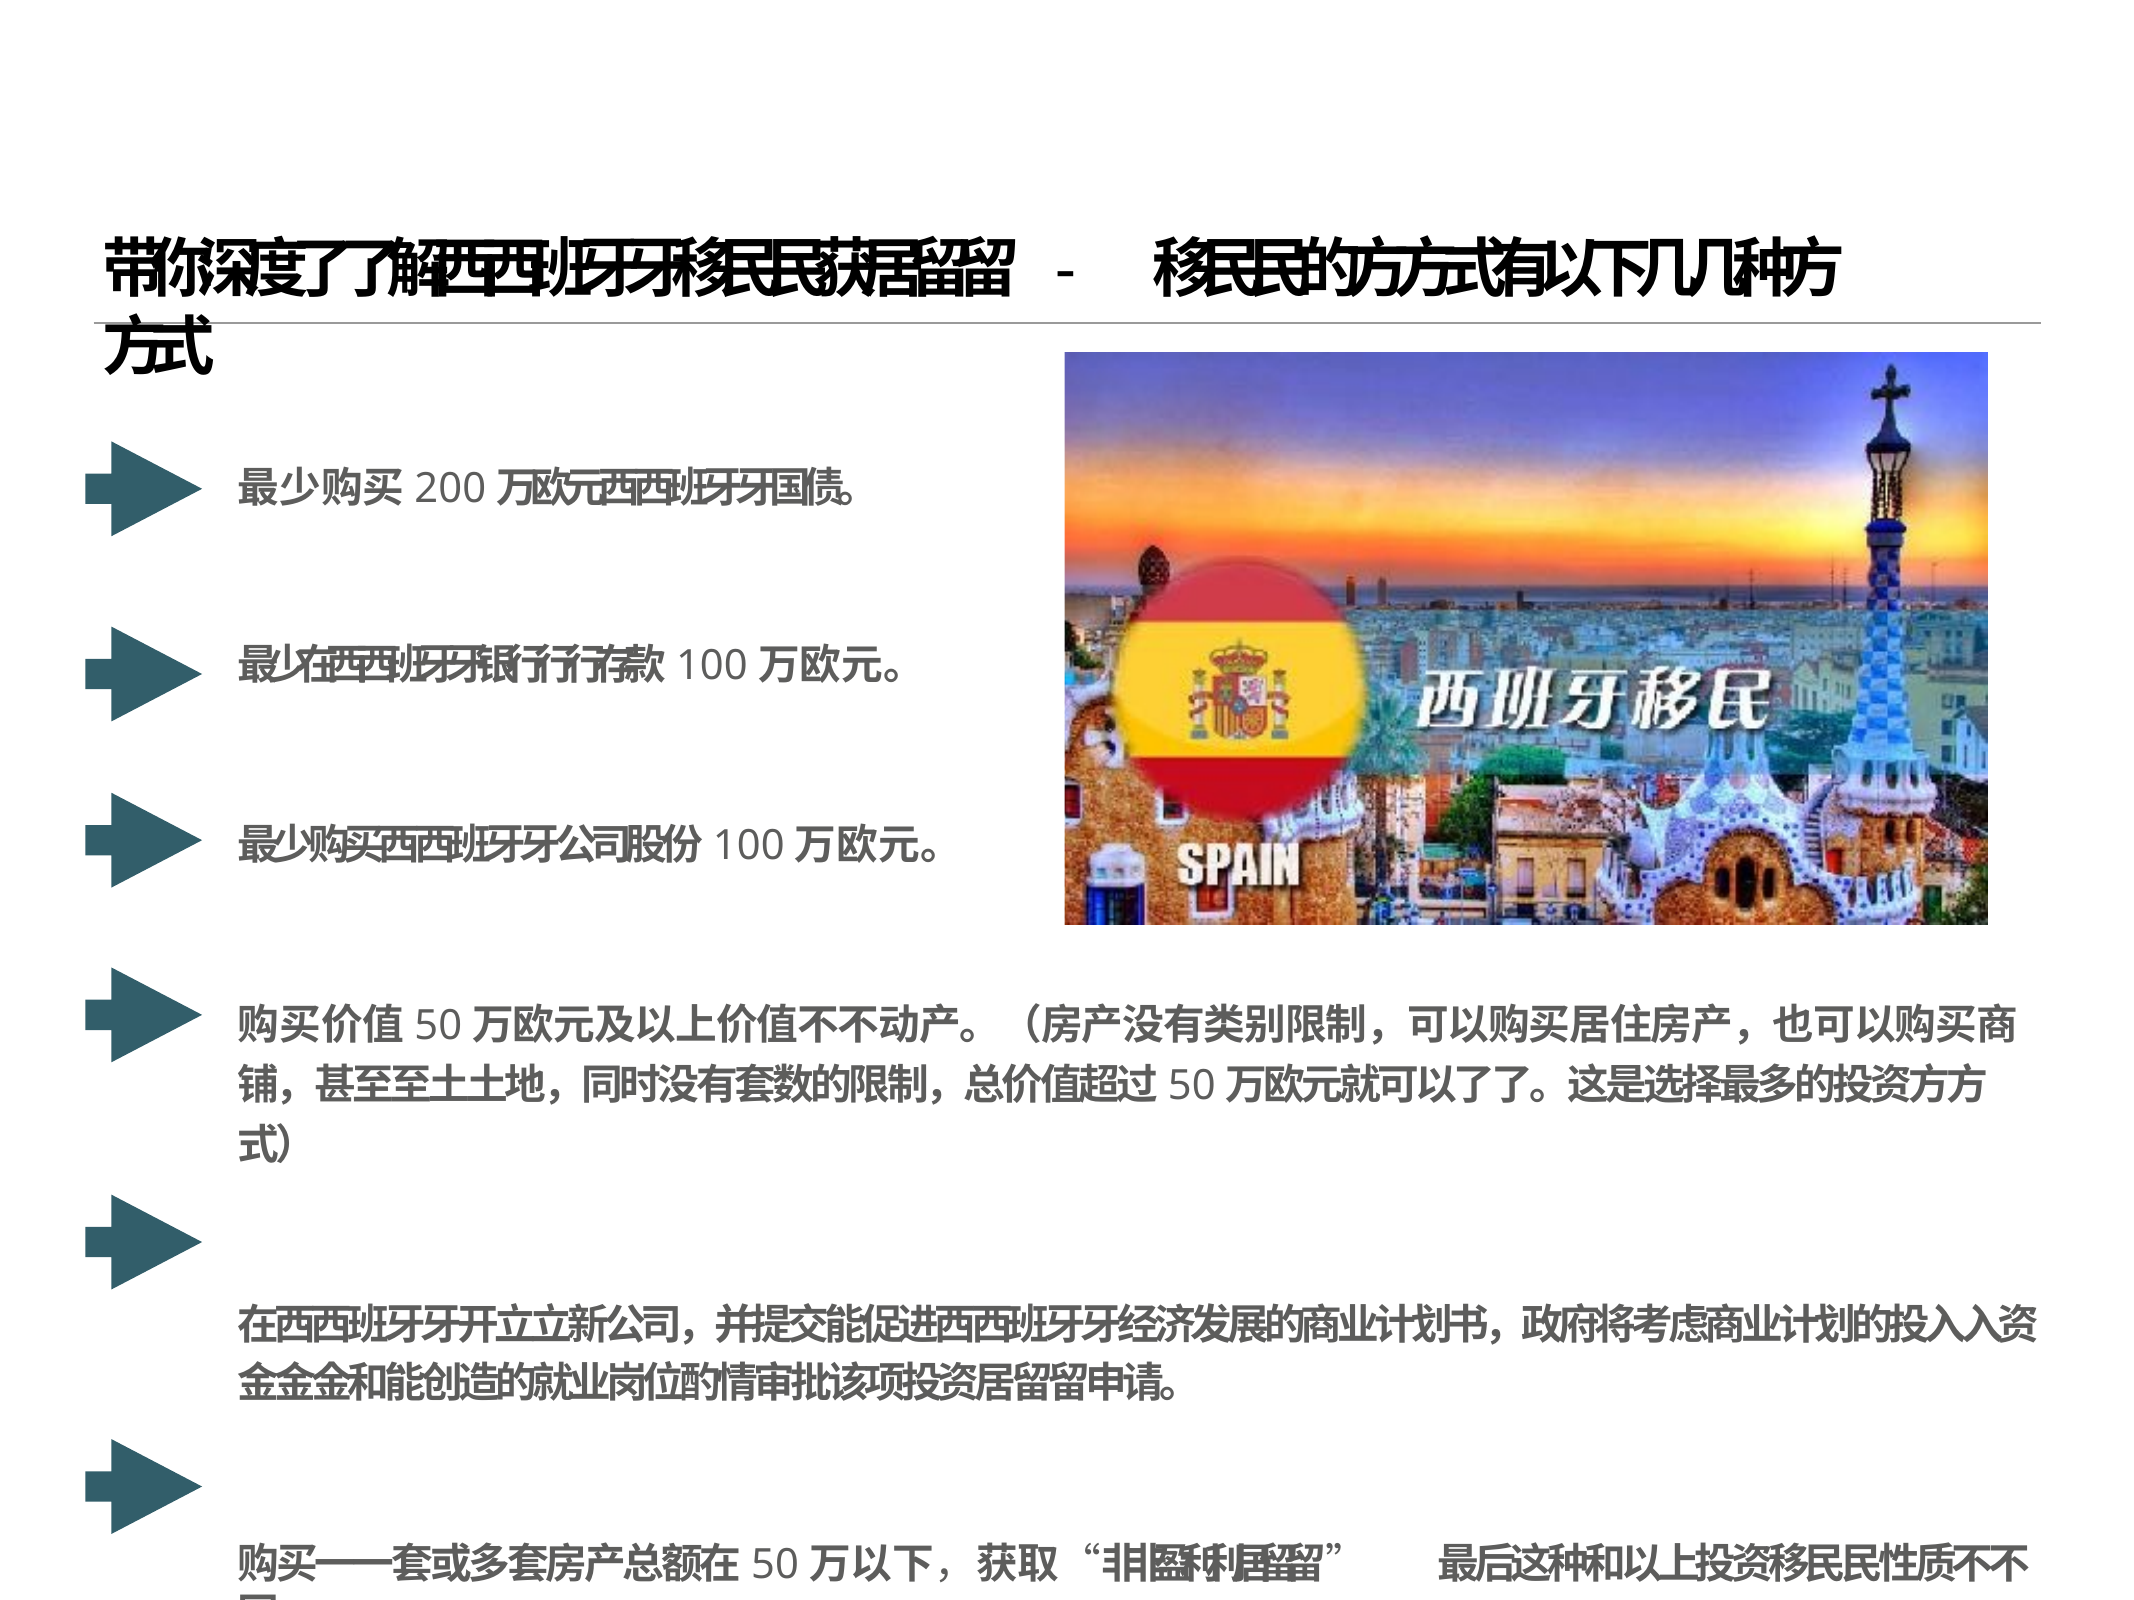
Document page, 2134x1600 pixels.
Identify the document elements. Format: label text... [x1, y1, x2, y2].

text_box 最少购买200万欧元⻄西班⽛牙国债。 [235, 458, 865, 511]
text_box 最少在⻄西班⽛牙银⾏行行存款100万欧元。 最少购买⻄西班⽛牙公司股份100万欧元。 购买价值50万欧元及以上价值不不动产。（房产没有类别限制，可以购买居住房产，也可以购买商 铺，甚⾄至⼟土地，同时没有套数的限制，总价值超过50万欧元就可以了了。这是选择最多的投资⽅方式） 在⻄西班⽛牙开⽴立新公司，并提交能促进⻄西班⽛牙经济发展的商业计划书，政府将考虑商业计划的投⼊入资 ⾦金金和能创造的就业岗位酌情审批该项投资居留留申请。 购买⼀一套或多套房产总额在50万以下，获取“⾮非盈利利居留留” 最后这种和以上投资移⺠民性质不不同 [235, 635, 2046, 1600]
text_box [85, 967, 203, 1063]
text_box [85, 441, 203, 537]
text_box [85, 626, 203, 722]
text_box [85, 1194, 203, 1290]
text_box [85, 792, 203, 888]
text_box [85, 1439, 203, 1534]
title 带你深度了了解⻄西班⽛牙移⺠民获居留留 - 移⺠民的⽅方式有以下⼏几种⽅方式 [99, 225, 1848, 495]
text_box [1064, 352, 1988, 925]
